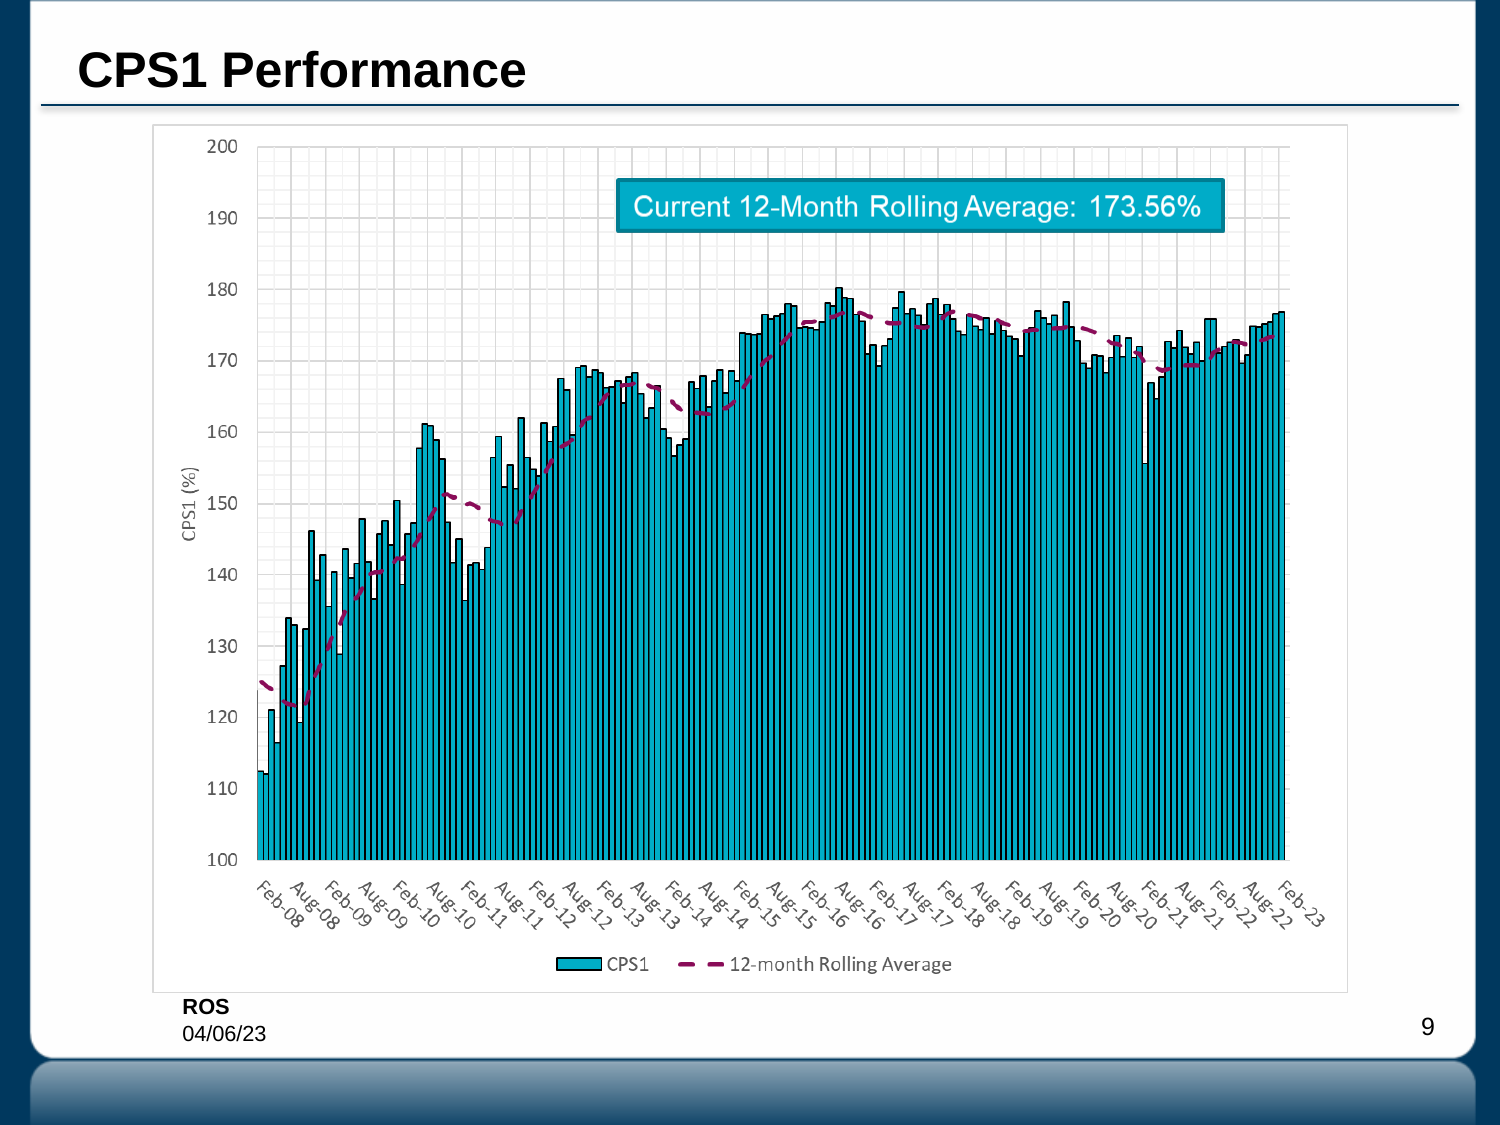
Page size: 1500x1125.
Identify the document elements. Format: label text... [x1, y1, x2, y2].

title CPS1 Performance [62, 29, 1450, 106]
picture [0, 0, 1500, 1125]
